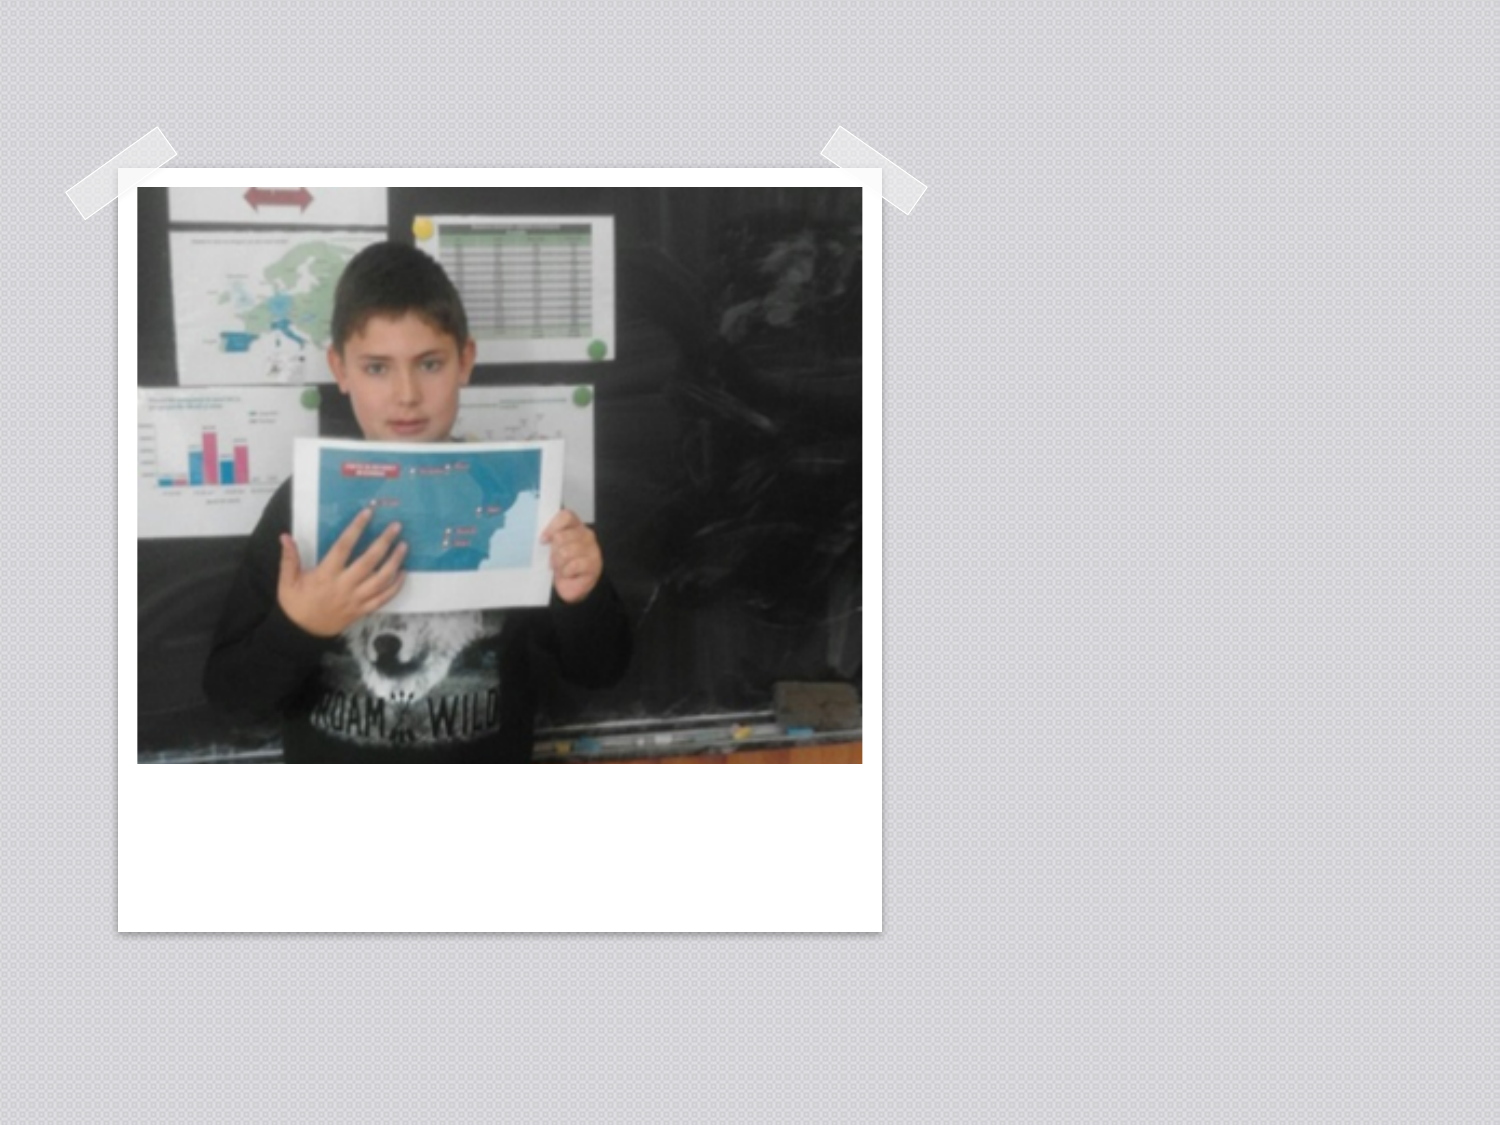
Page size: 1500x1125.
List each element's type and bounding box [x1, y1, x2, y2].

picture [137, 187, 863, 765]
